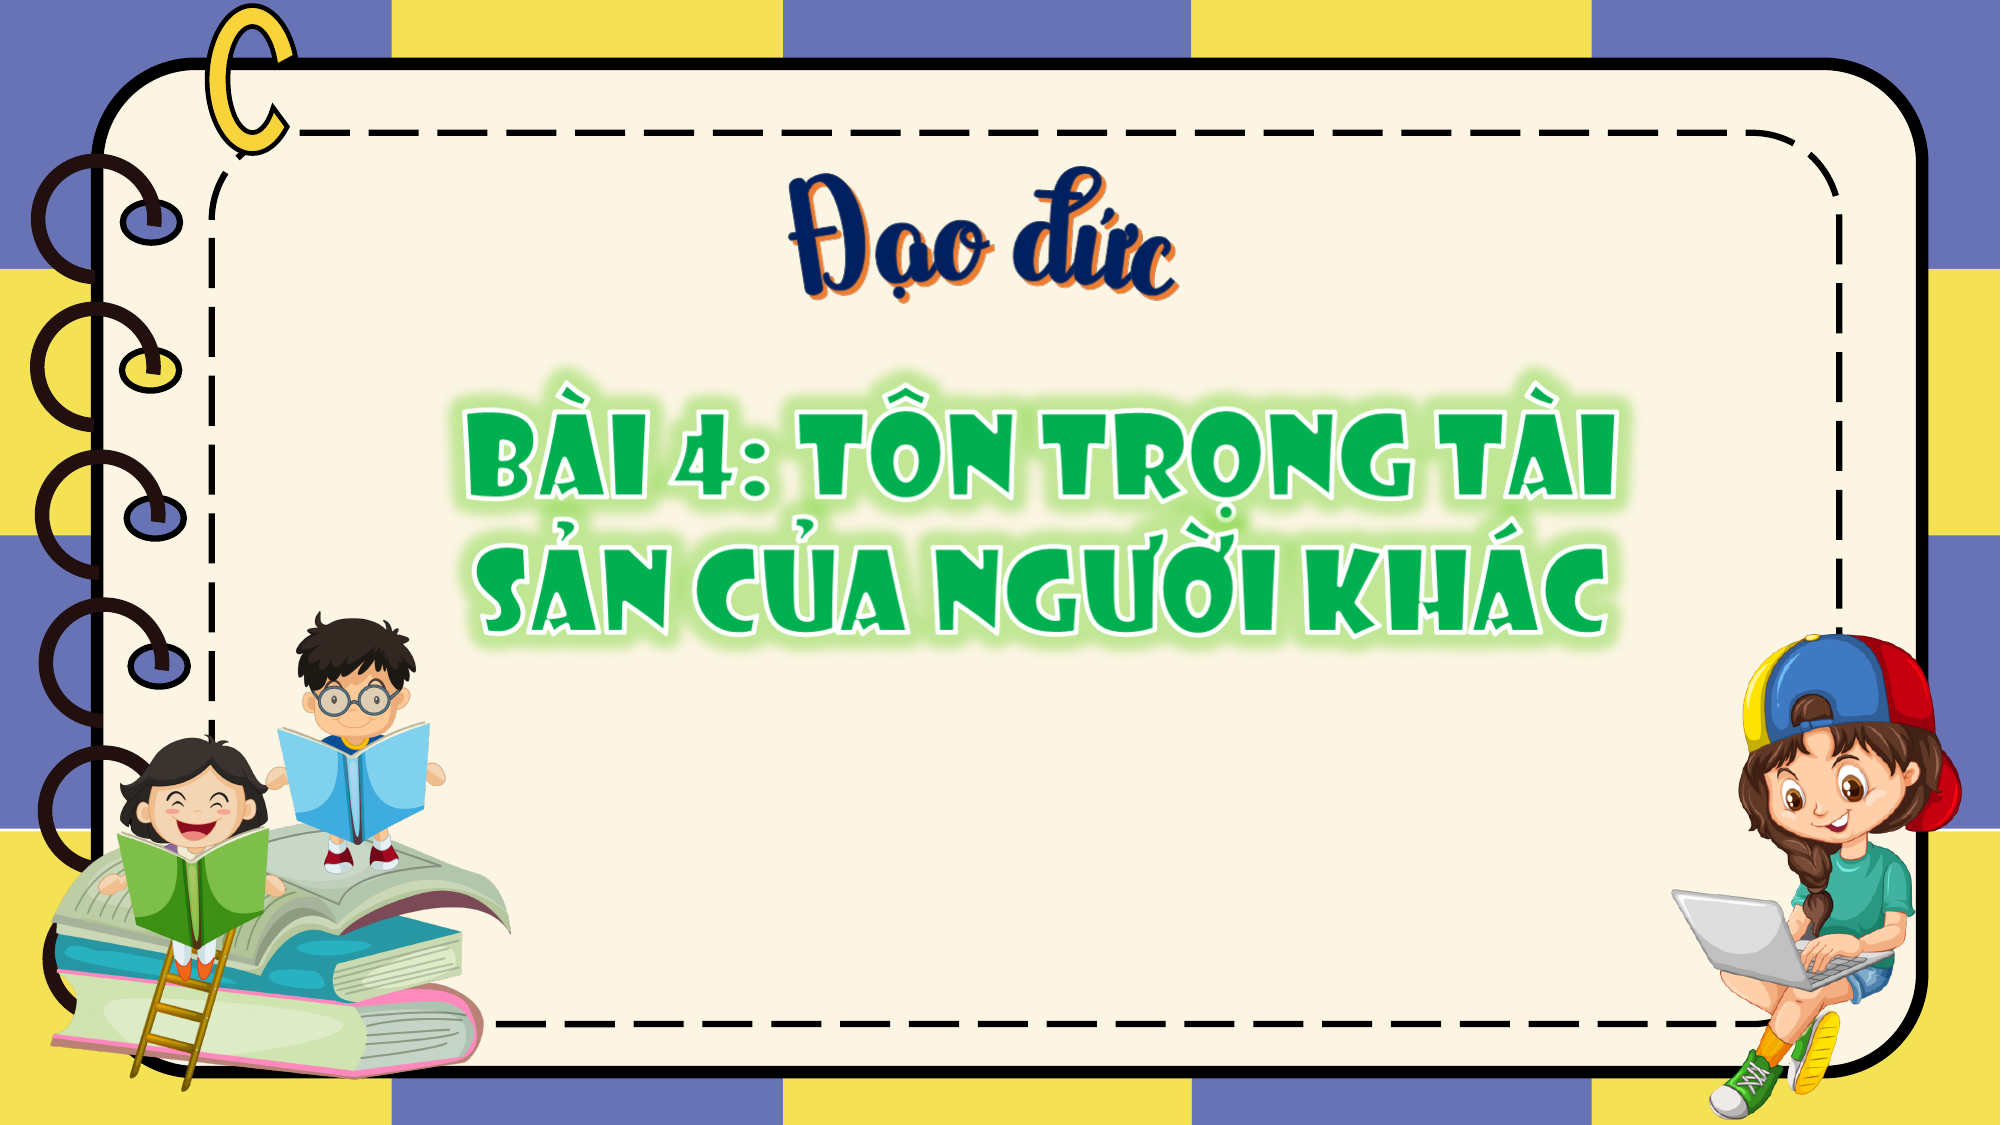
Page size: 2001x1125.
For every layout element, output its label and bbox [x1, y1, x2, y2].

text_box [29, 153, 192, 1025]
picture [50, 165, 1982, 1125]
text_box [0, 0, 2000, 1125]
